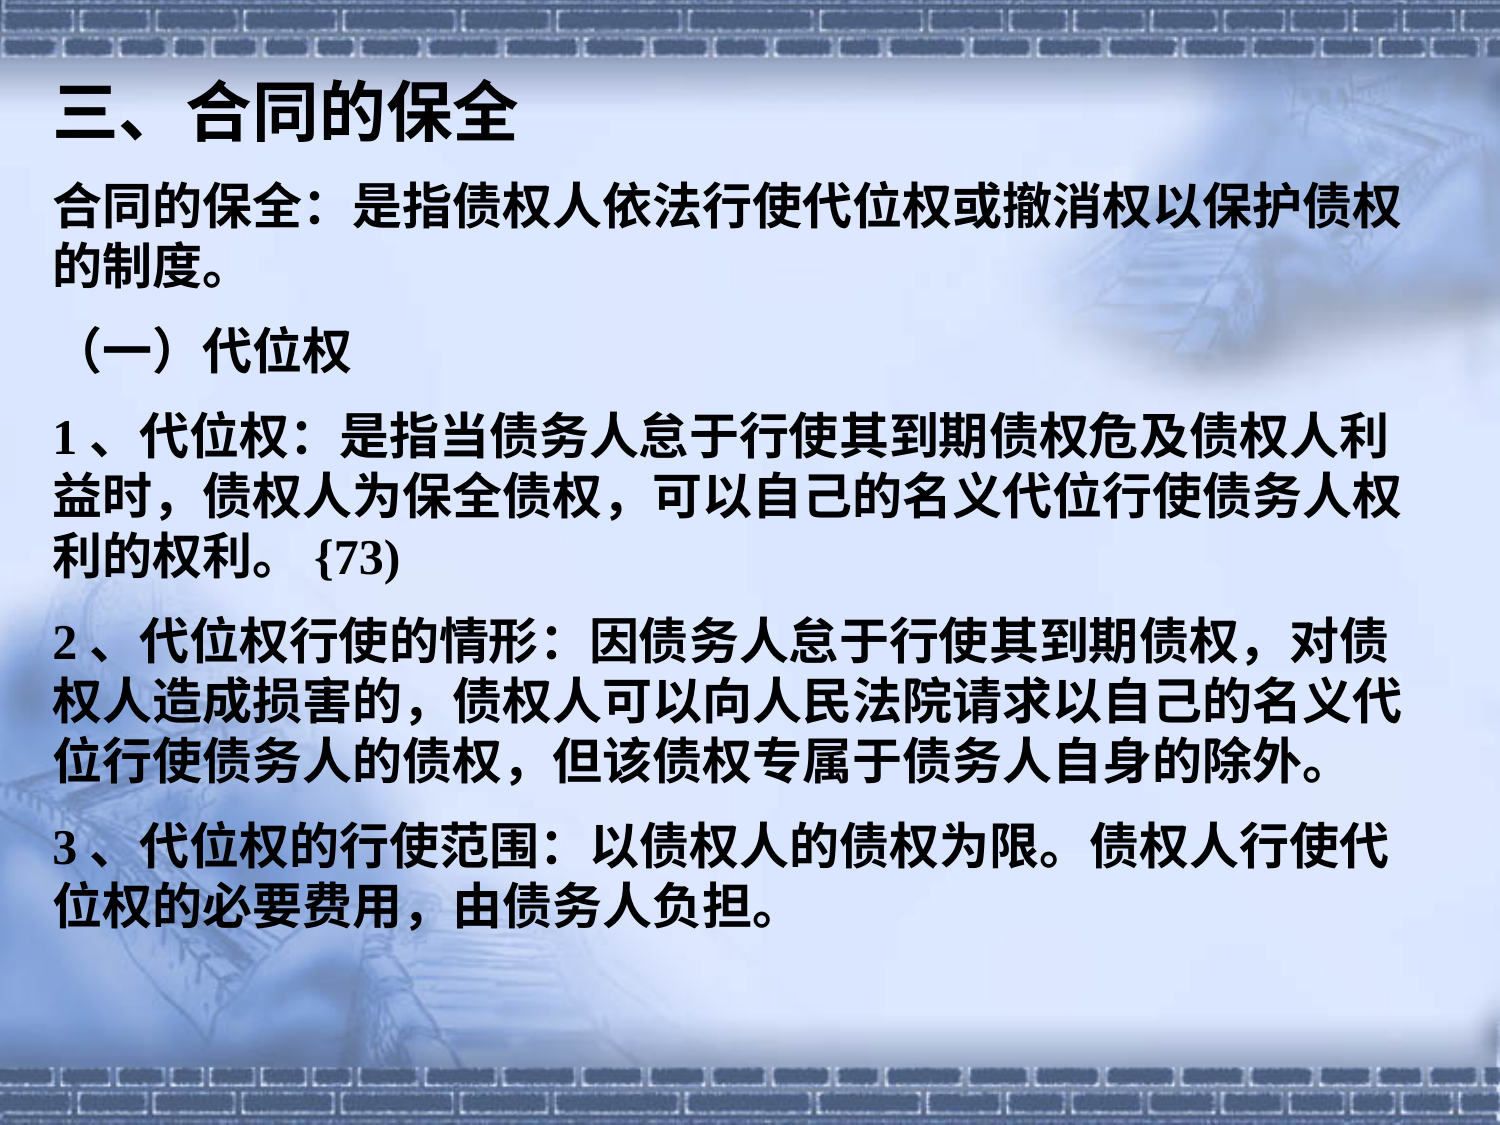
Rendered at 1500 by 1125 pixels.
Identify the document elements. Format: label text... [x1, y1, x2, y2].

picture [0, 0, 1500, 1125]
text_box 三、合同的保全 合同的保全：是指债权人依法行使代位权或撤消权以保护债权的制度。 （一）代位权 1、代位权：是指当债务人怠于行使其到期债权危及债权人利益时，债权人为保全债权，可以自己的名义代位行使债务人权利的权利。{73) 2、代位权行使的情形：因债务人怠于行使其到期债权，对债权人造成损害的，债权人可以向人民法院请求以自己的名义代位行使债务人的债权，但该债权专属于债务人自身的除外。 3、代位权的行使范围：以债权人的债权为限。债权人行使代位权的必要费用，由债务人负担。 [37, 62, 1438, 943]
